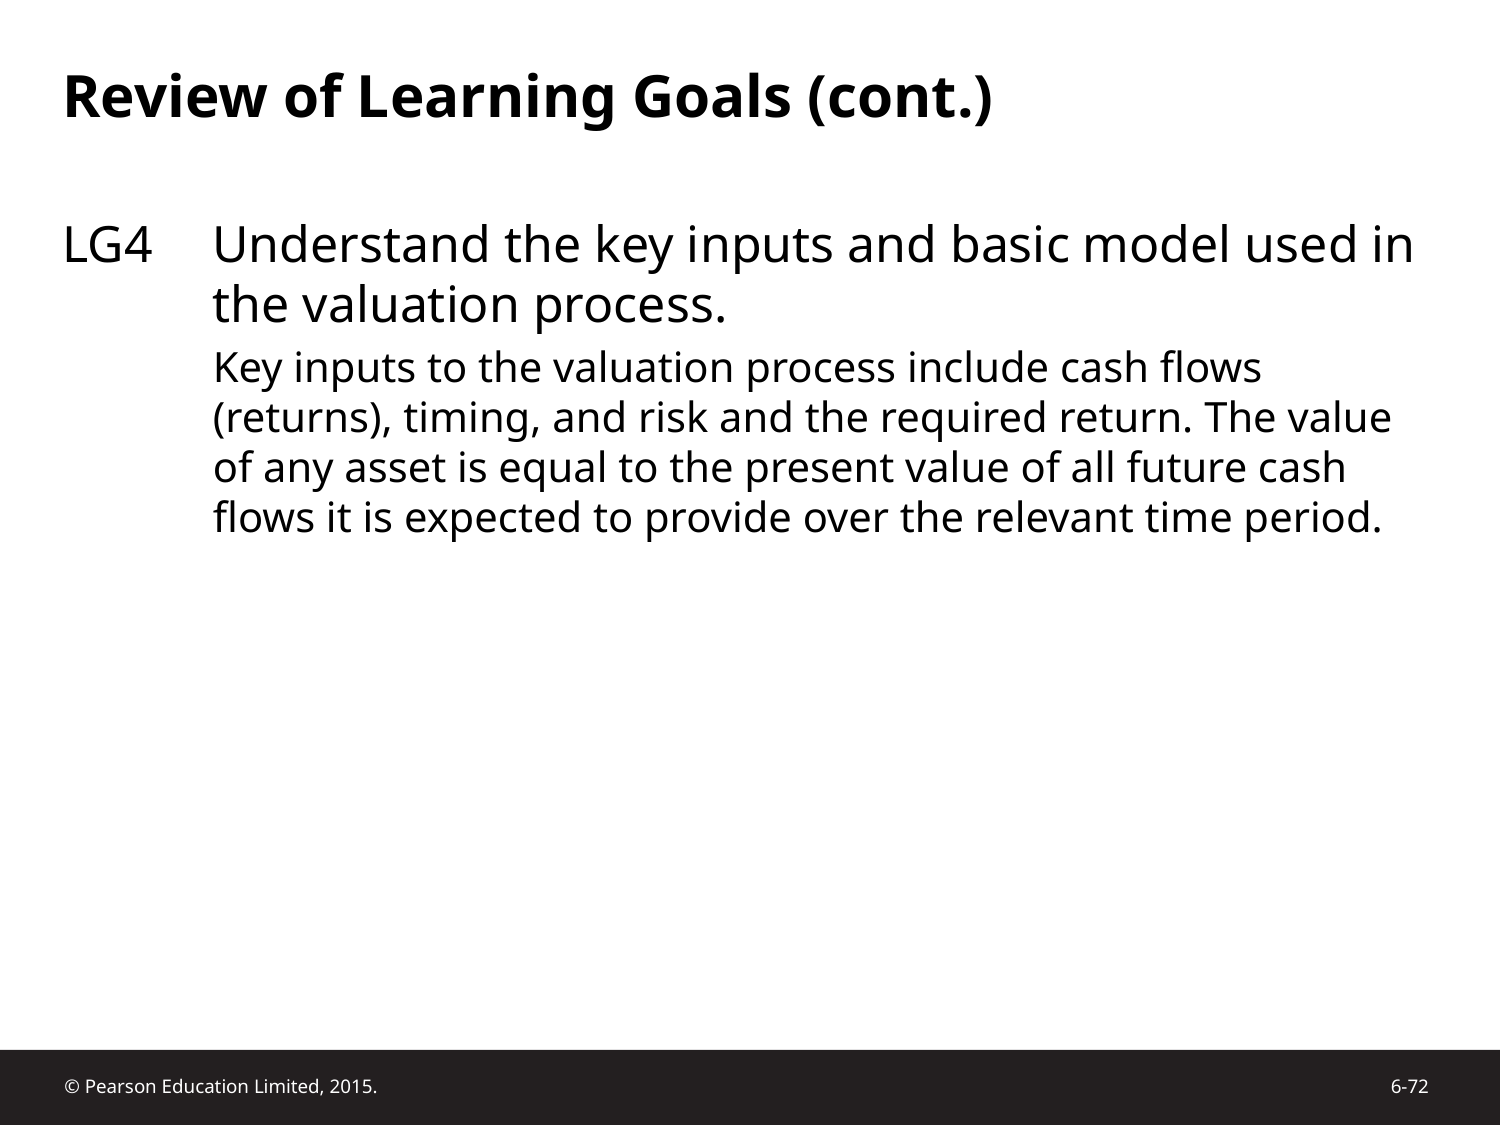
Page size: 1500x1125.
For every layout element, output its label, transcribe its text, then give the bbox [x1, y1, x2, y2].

title Review of Learning Goals (cont.) [62, 0, 1450, 188]
list LG4 Understand the key inputs and basic model used in the valuation process. Key inputs to the valuation process include cash flows (returns), timing, and risk and the required return. The value of any asset is equal to the present value of all future cash flows it is expected to provide over the relevant time period. [62, 212, 1438, 975]
